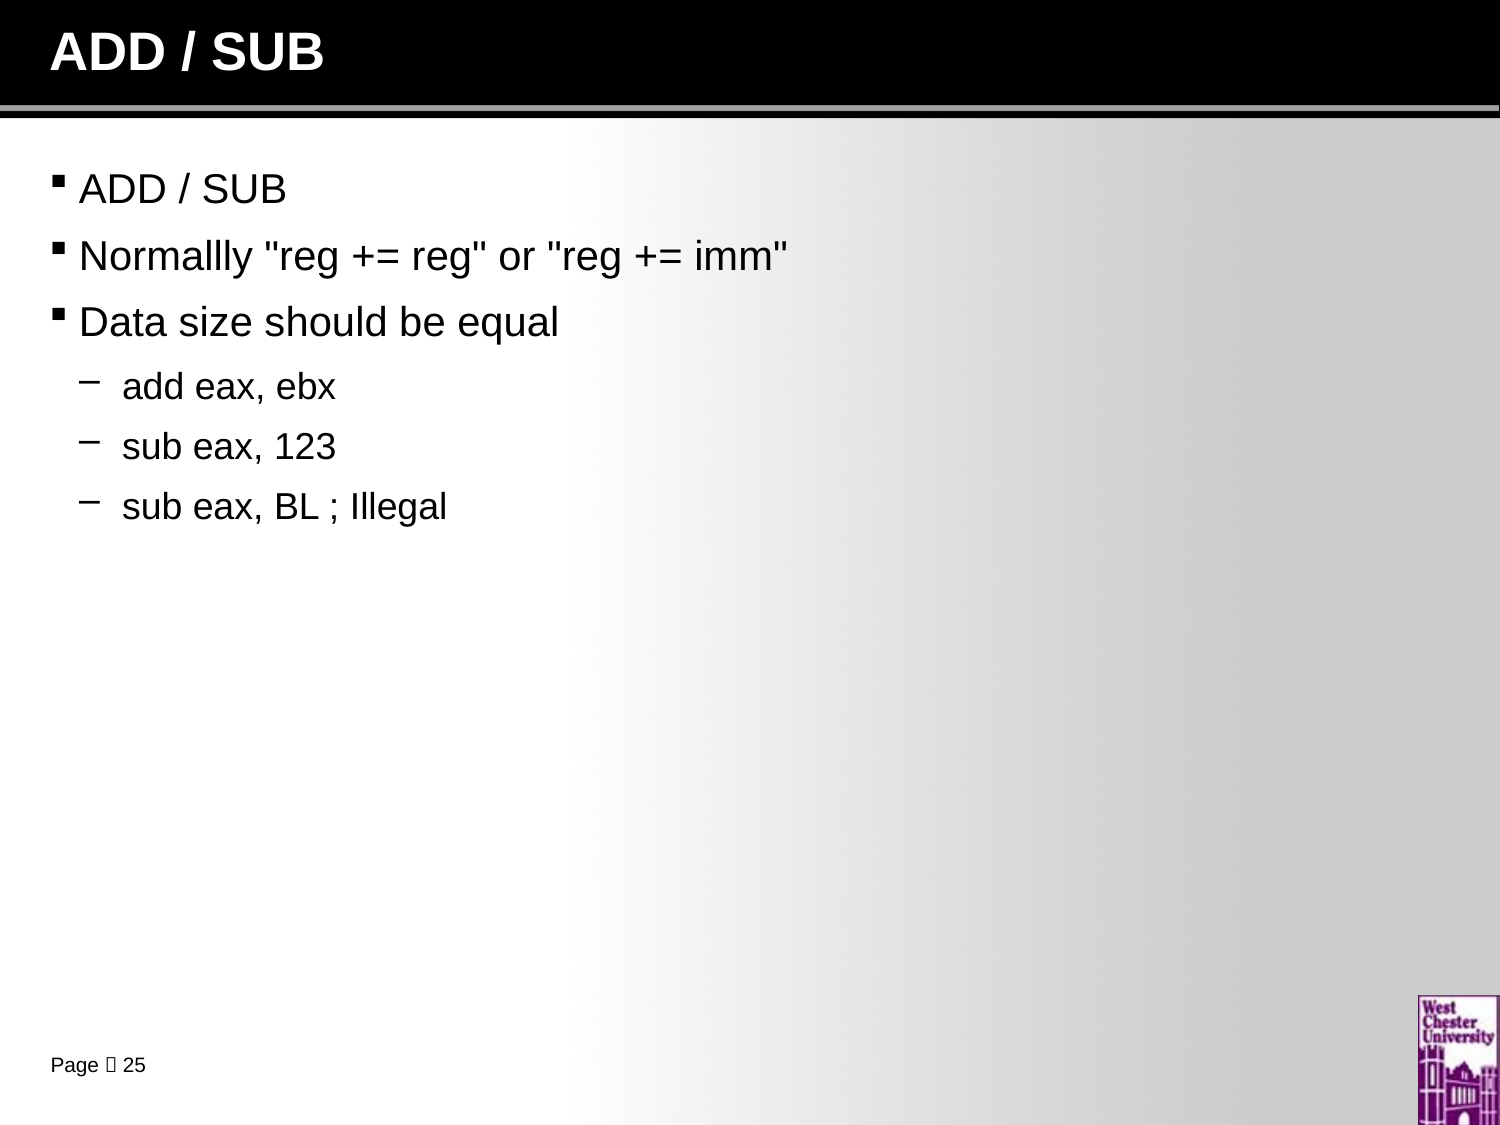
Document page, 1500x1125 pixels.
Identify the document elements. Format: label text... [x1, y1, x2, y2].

list ADD / SUB Normallly "reg += reg" or "reg += imm" Data size should be equal add eax, ebx sub eax, 123 sub eax, BL ; Illegal [49, 161, 1448, 870]
title ADD / SUB [49, 16, 1447, 123]
picture [0, 0, 1500, 1125]
